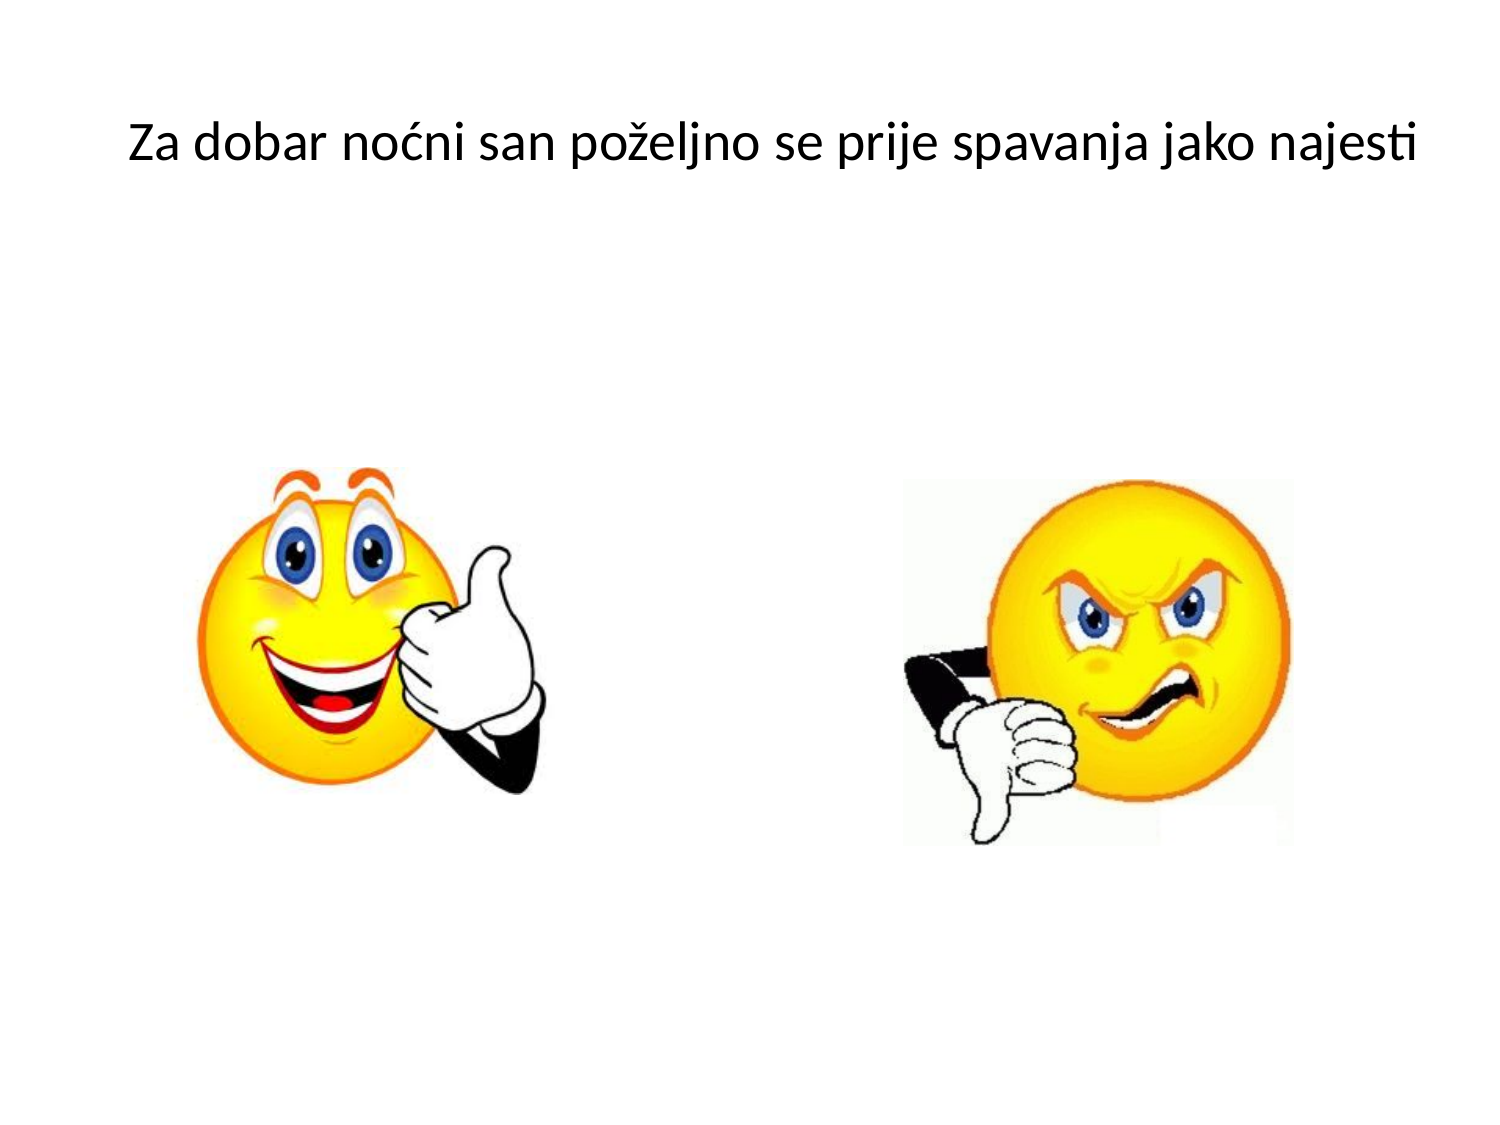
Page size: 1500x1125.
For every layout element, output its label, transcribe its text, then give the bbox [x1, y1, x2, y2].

picture [903, 479, 1294, 846]
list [182, 467, 562, 795]
title Za dobar noćni san poželjno se prije spavanja jako najesti [76, 78, 1473, 266]
